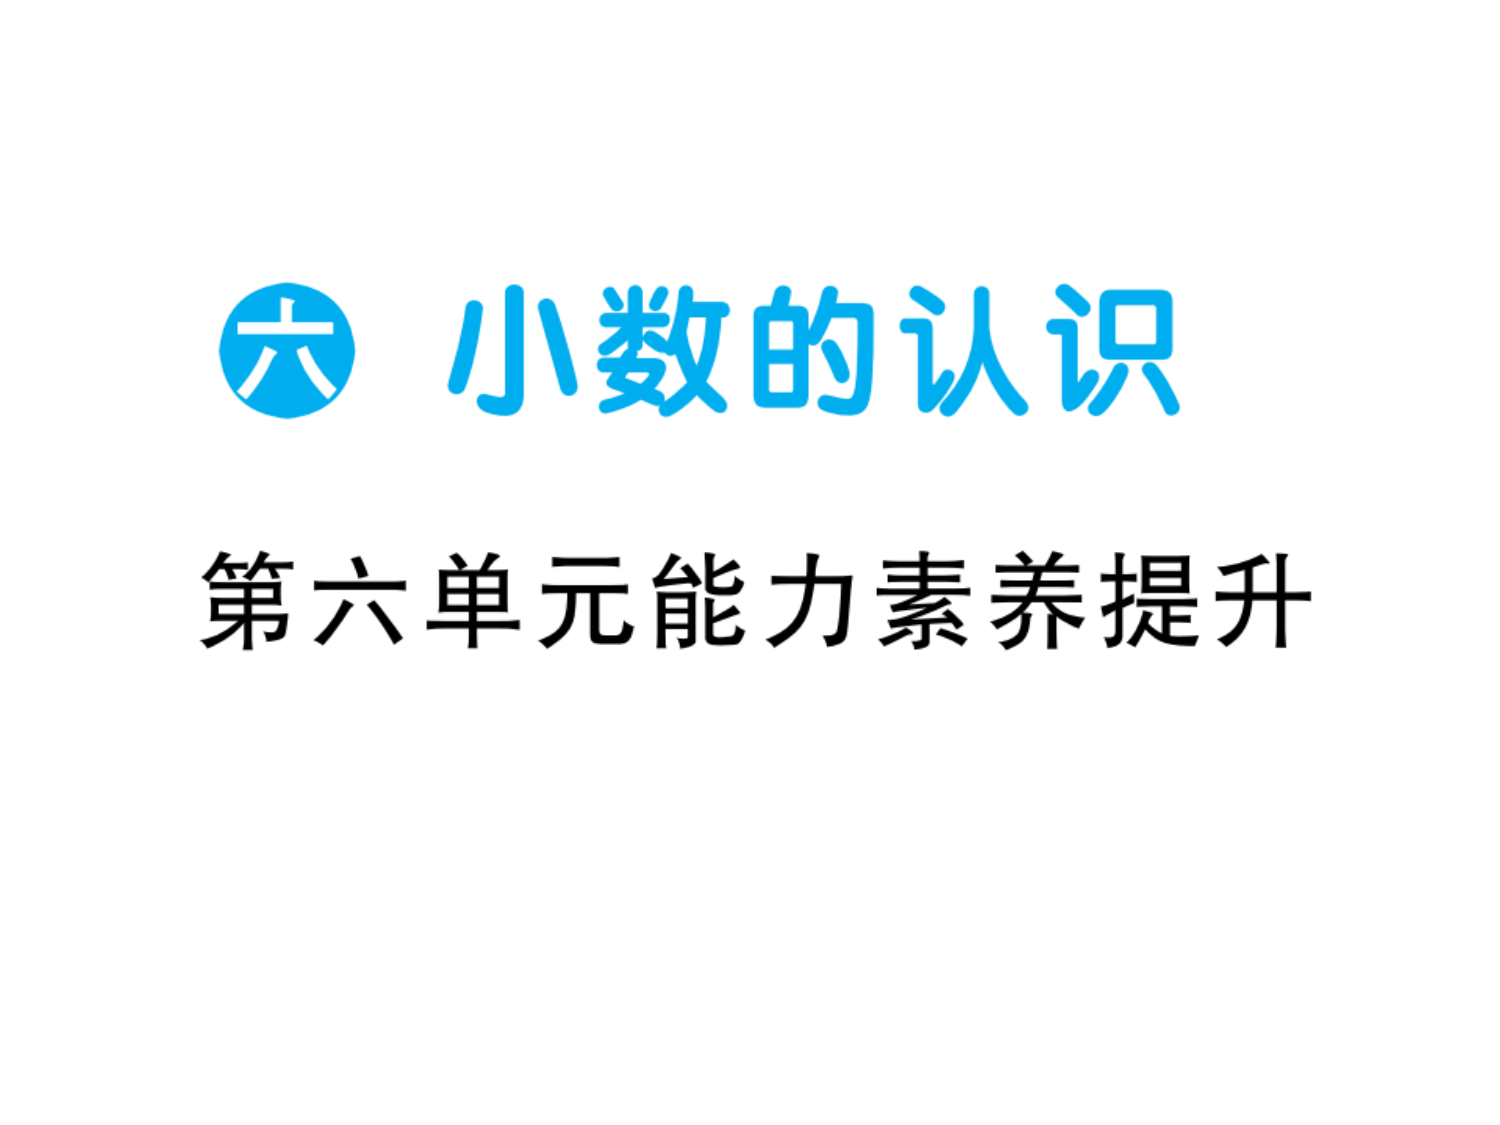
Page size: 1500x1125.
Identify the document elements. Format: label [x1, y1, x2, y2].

picture [182, 515, 1324, 692]
picture [194, 255, 1225, 457]
